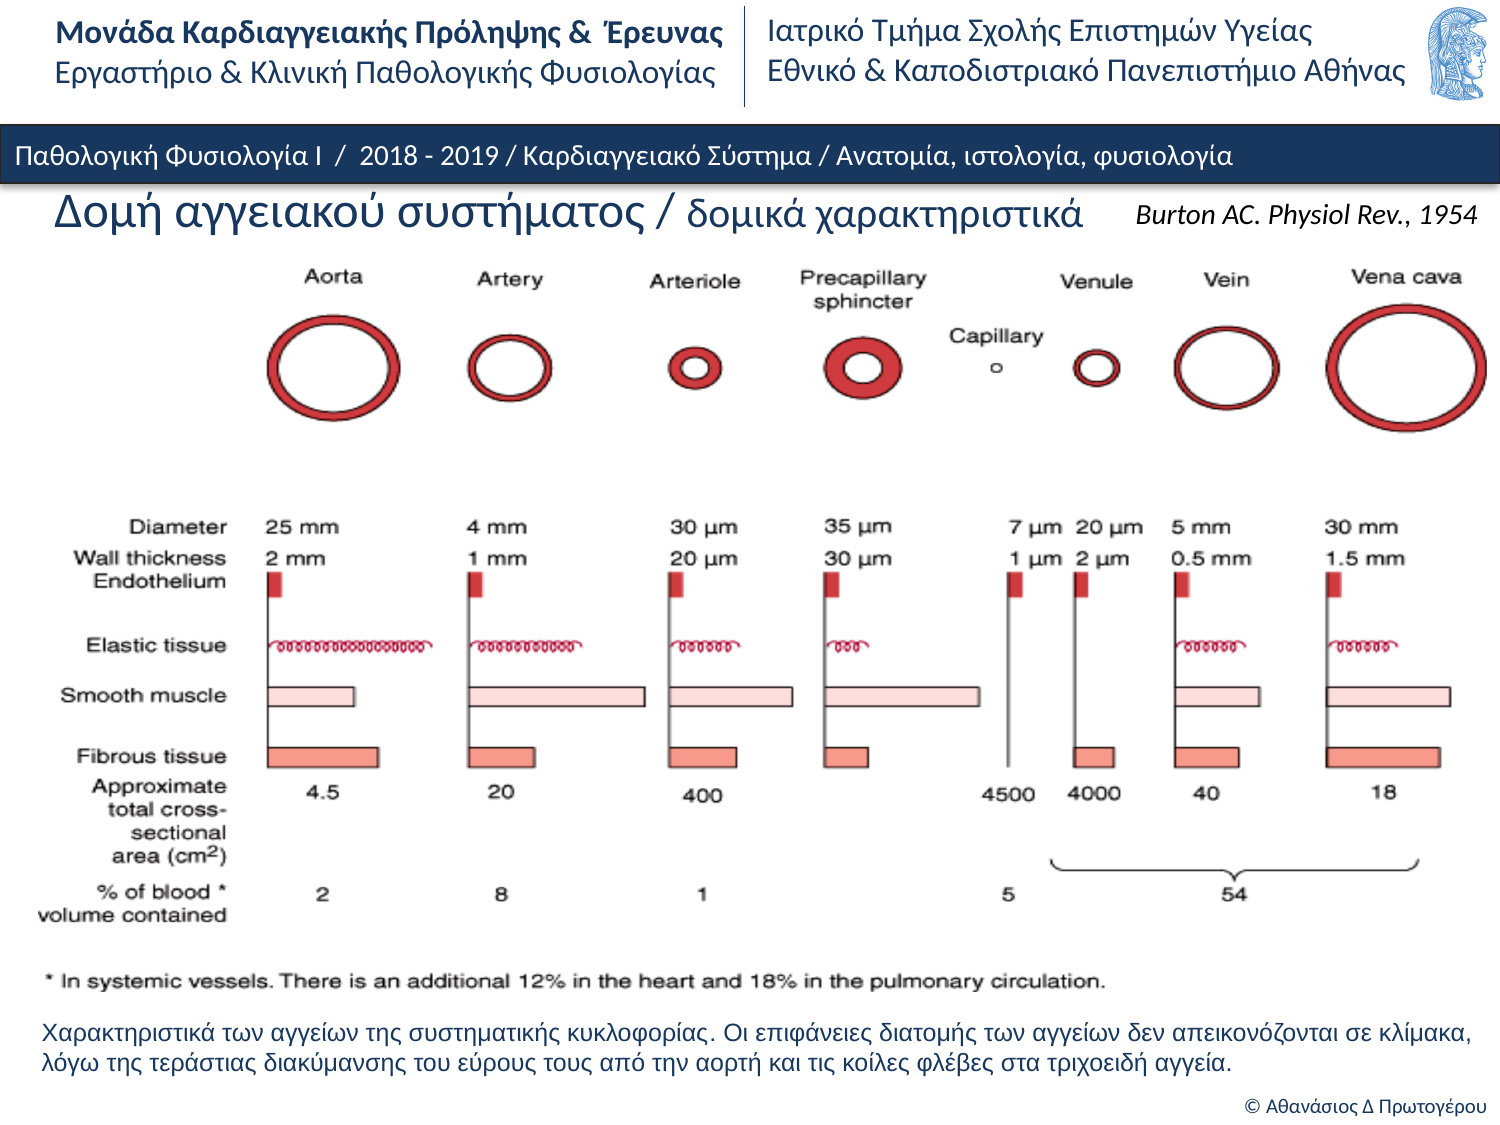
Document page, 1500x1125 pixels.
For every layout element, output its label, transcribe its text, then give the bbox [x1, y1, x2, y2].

text_box Χαρακτηριστικά των αγγείων της συστηματικής κυκλοφορίας. Οι επιφάνειες διατομής των αγγείων δεν απεικονόζονται σε κλίμακα, λόγω της τεράστιας διακύμανσης του εύρους τους από την αορτή και τις κοίλες φλέβες στα τριχοειδή αγγεία. [0, 1016, 1500, 1121]
picture [1428, 7, 1487, 101]
text_box Burton AC. Physiol Rev., 1954 [1429, 193, 1493, 238]
text_box Μονάδα Καρδιαγγειακής Πρόληψης & Έρευνας Εργαστήριο & Κλινική Παθολογικής Φυσιολογίας [38, 3, 739, 98]
text_box Παθολογική Φυσιολογία Ι / 2018 - 2019 / Καρδιαγγειακό Σύστημα / Ανατομία, ιστολογία, φυσιολογία [0, 124, 1500, 184]
text_box Δομή αγγειακού συστήματος / δομικά χαρακτηριστικά [39, 193, 1429, 245]
text_box © Αθανάσιος Δ Πρωτογέρου [1229, 1085, 1500, 1125]
picture [38, 268, 1487, 992]
text_box Ιατρικό Τμήμα Σχολής Επιστημών Υγείας Εθνικό & Καποδιστριακό Πανεπιστήμιο Αθήνας [752, 0, 1422, 96]
